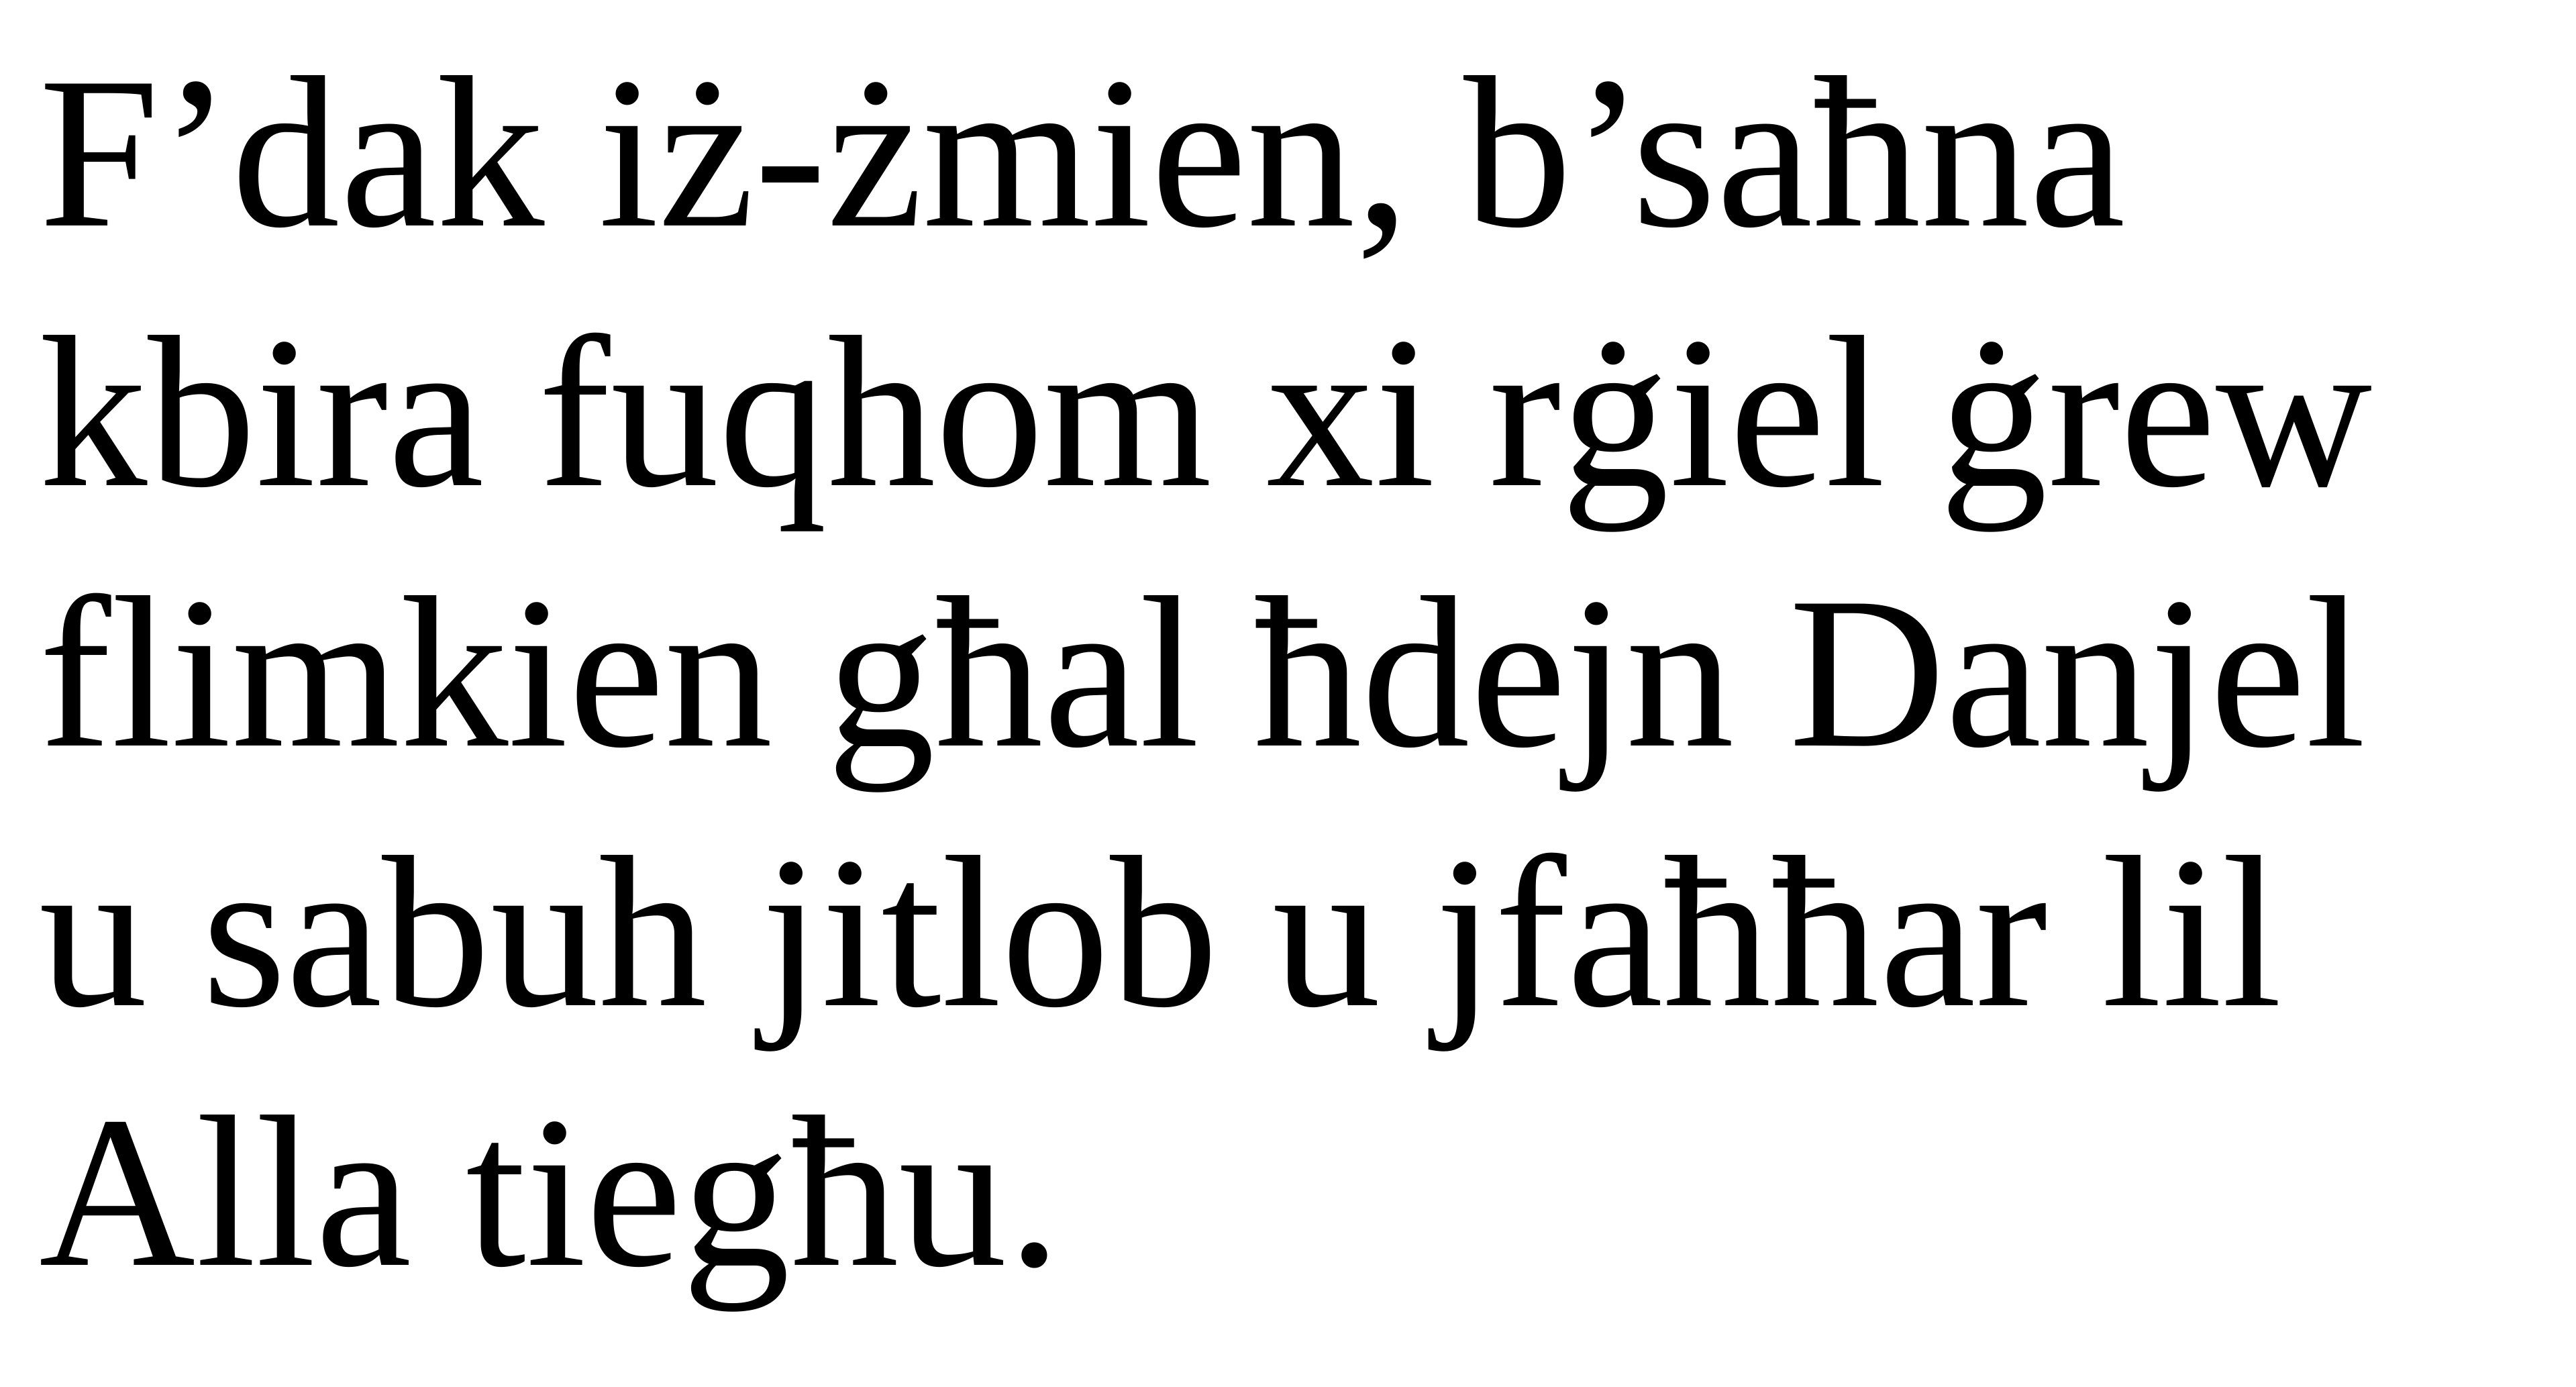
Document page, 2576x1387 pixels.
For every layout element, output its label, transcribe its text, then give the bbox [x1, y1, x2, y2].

text_box F’dak iż-żmien, b’saħna kbira fuqhom xi rġiel ġrew flimkien għal ħdejn Danjel u sabuh jitlob u jfaħħar lil Alla tiegħu. [30, 3, 2538, 1314]
